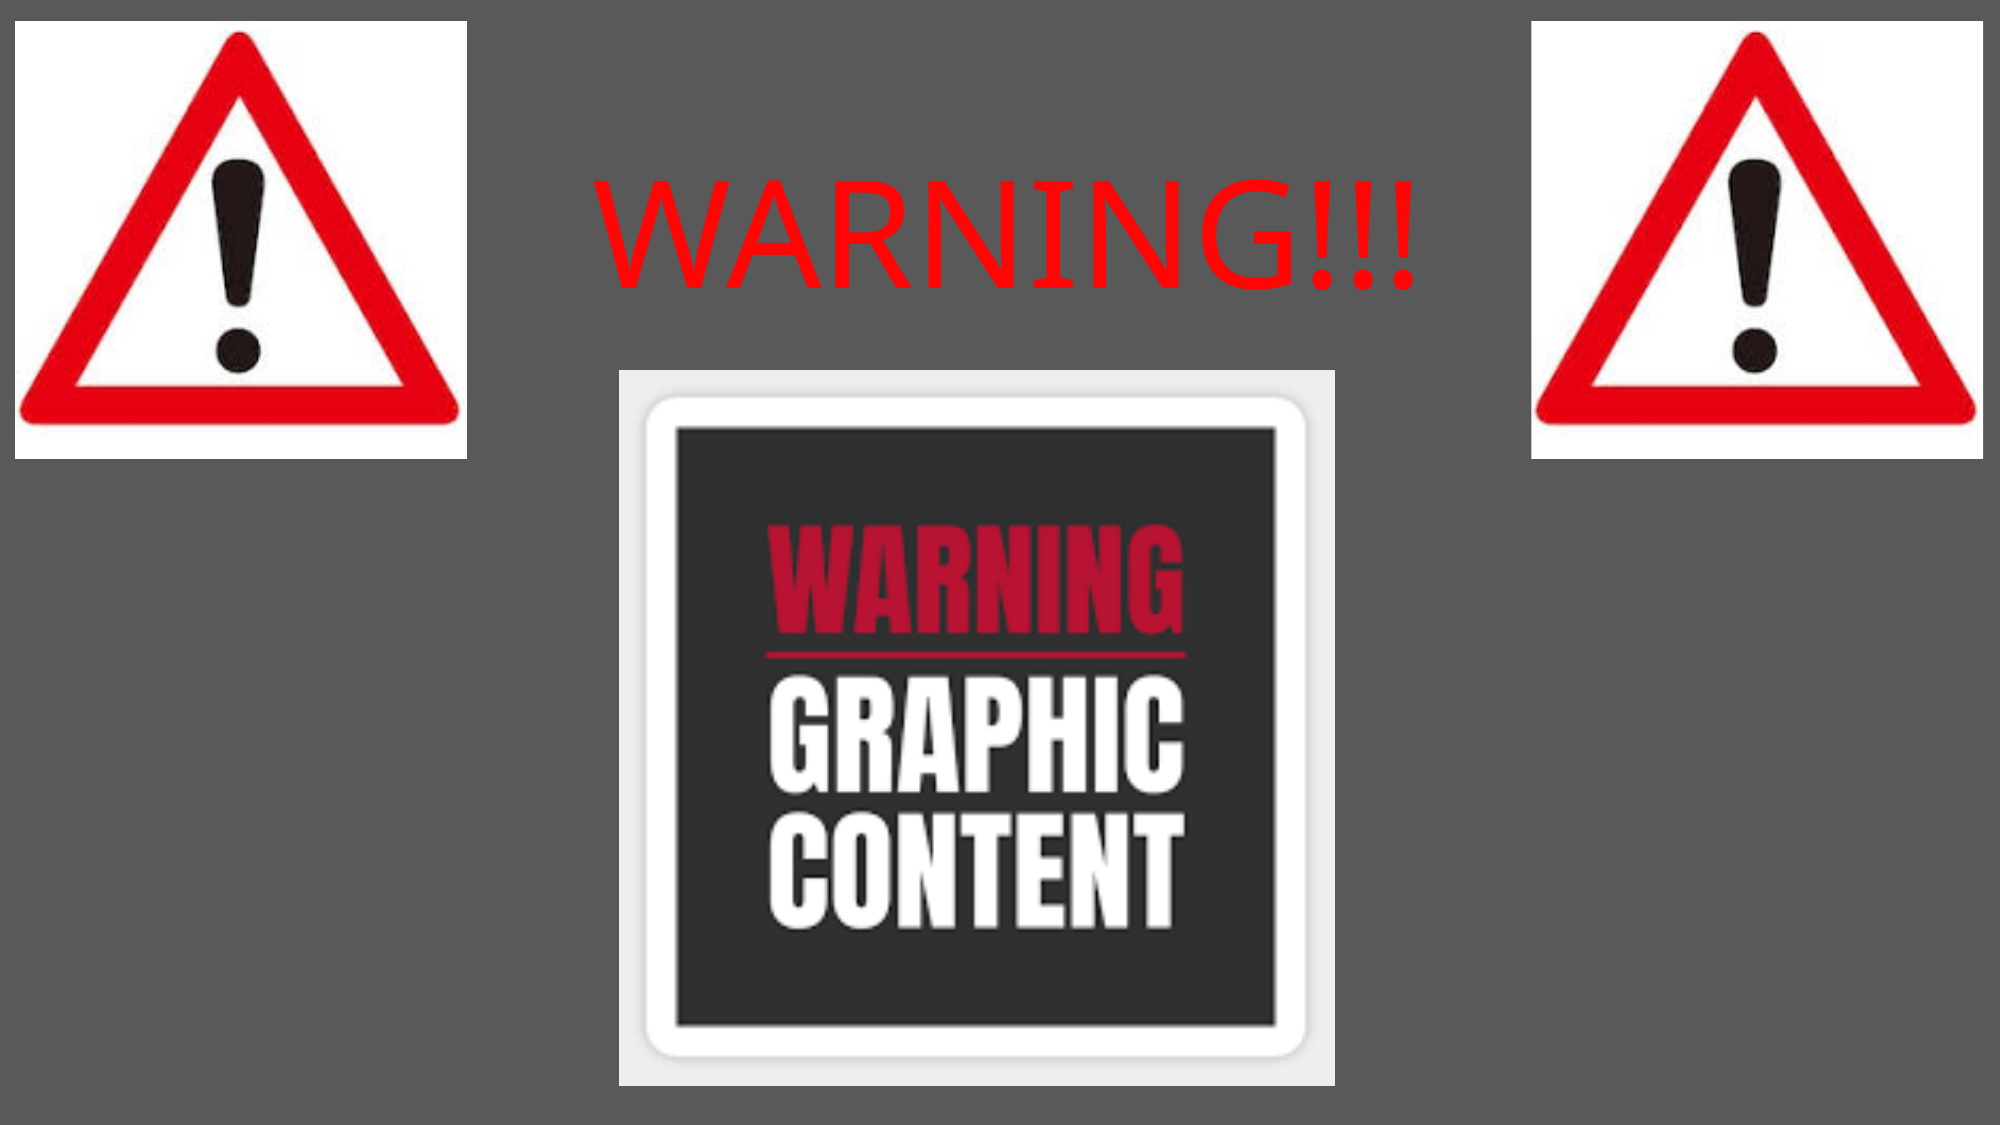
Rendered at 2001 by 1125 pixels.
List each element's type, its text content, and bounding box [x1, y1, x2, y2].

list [15, 21, 467, 459]
picture [618, 370, 1335, 1086]
title WARNING!!! [577, 67, 1531, 413]
picture [1531, 21, 1984, 459]
